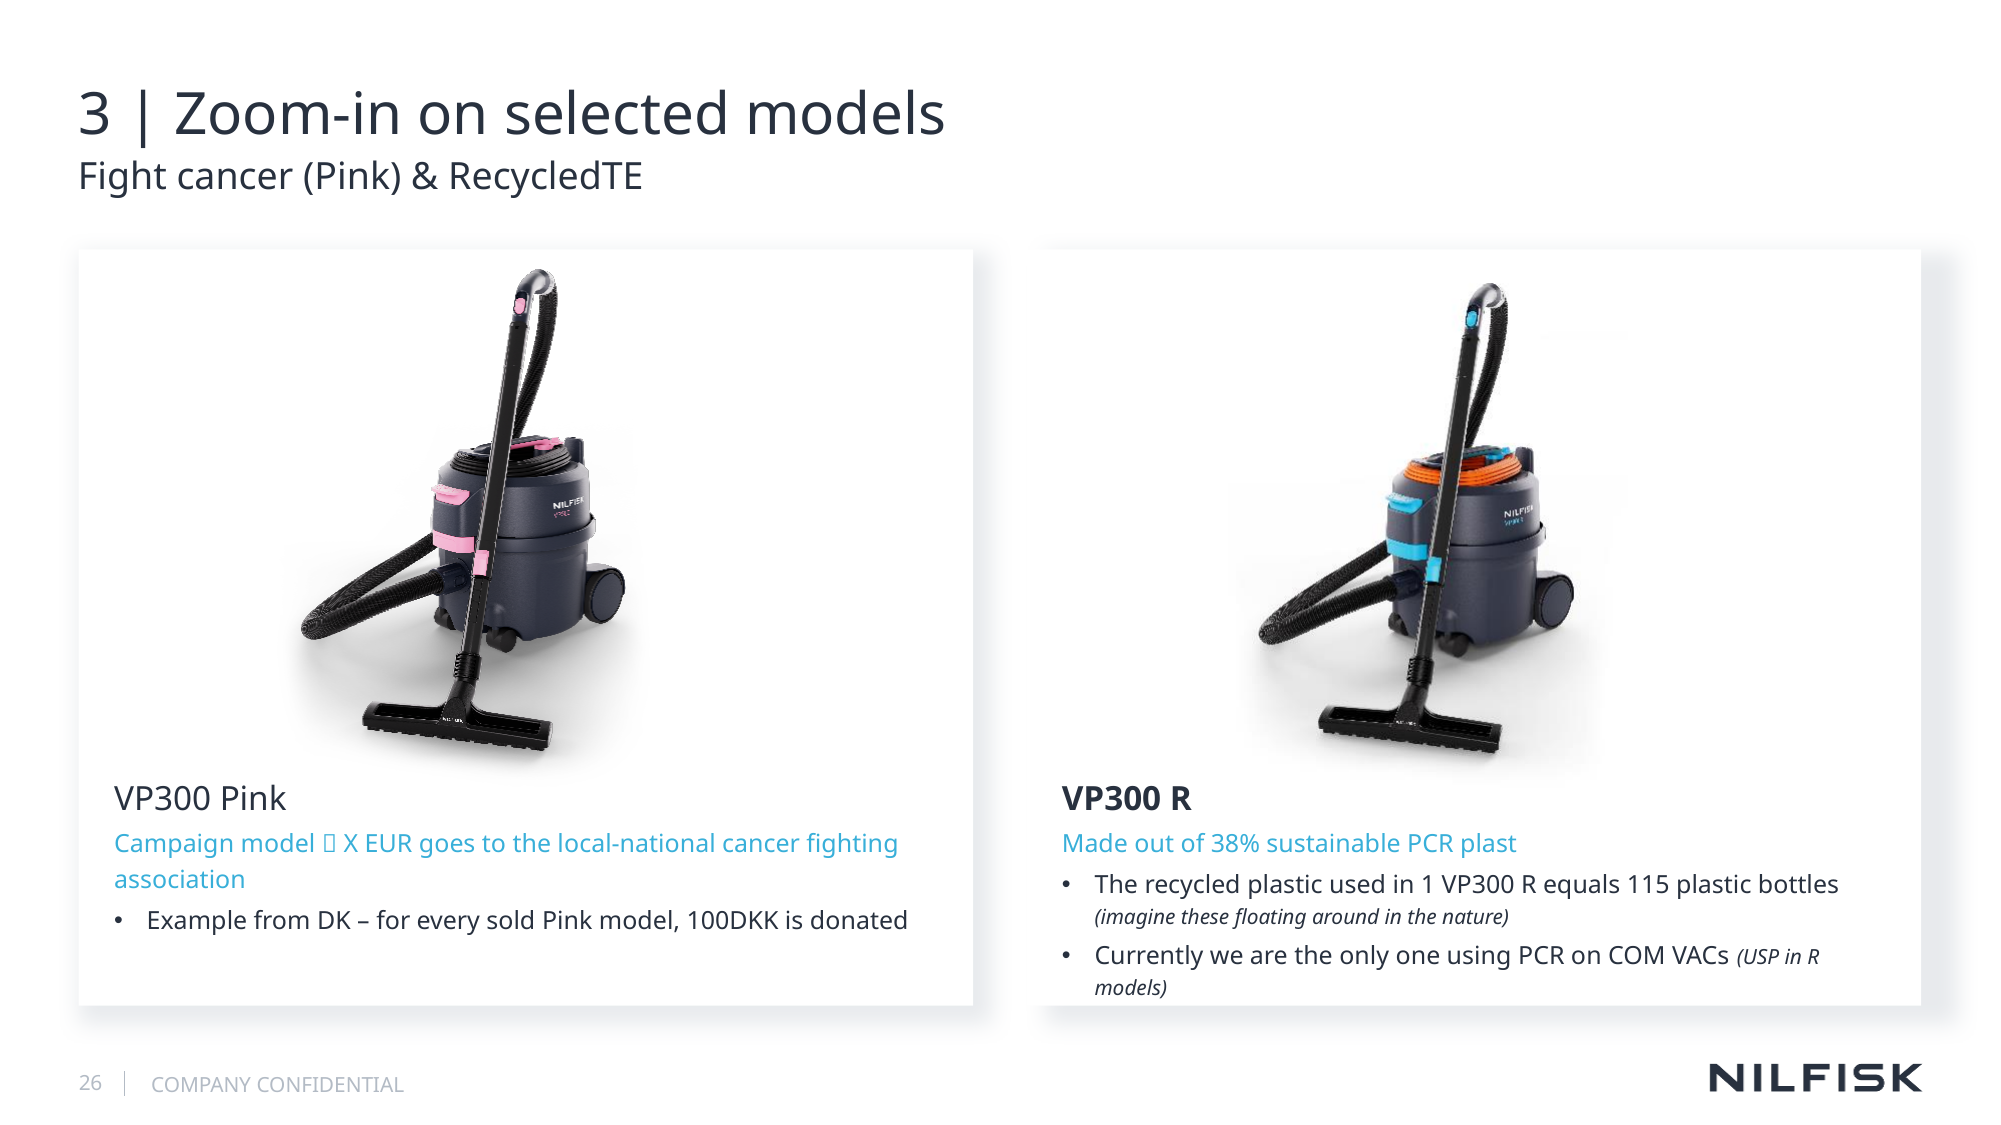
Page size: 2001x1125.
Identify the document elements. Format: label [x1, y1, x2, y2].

list [1026, 249, 1922, 1006]
list [78, 145, 1922, 206]
list [78, 249, 974, 1006]
picture [1228, 267, 1628, 804]
title [78, 81, 1922, 145]
picture [1676, 1030, 1956, 1125]
picture [268, 249, 667, 804]
slide_number [78, 1071, 123, 1097]
footer [151, 1071, 494, 1097]
